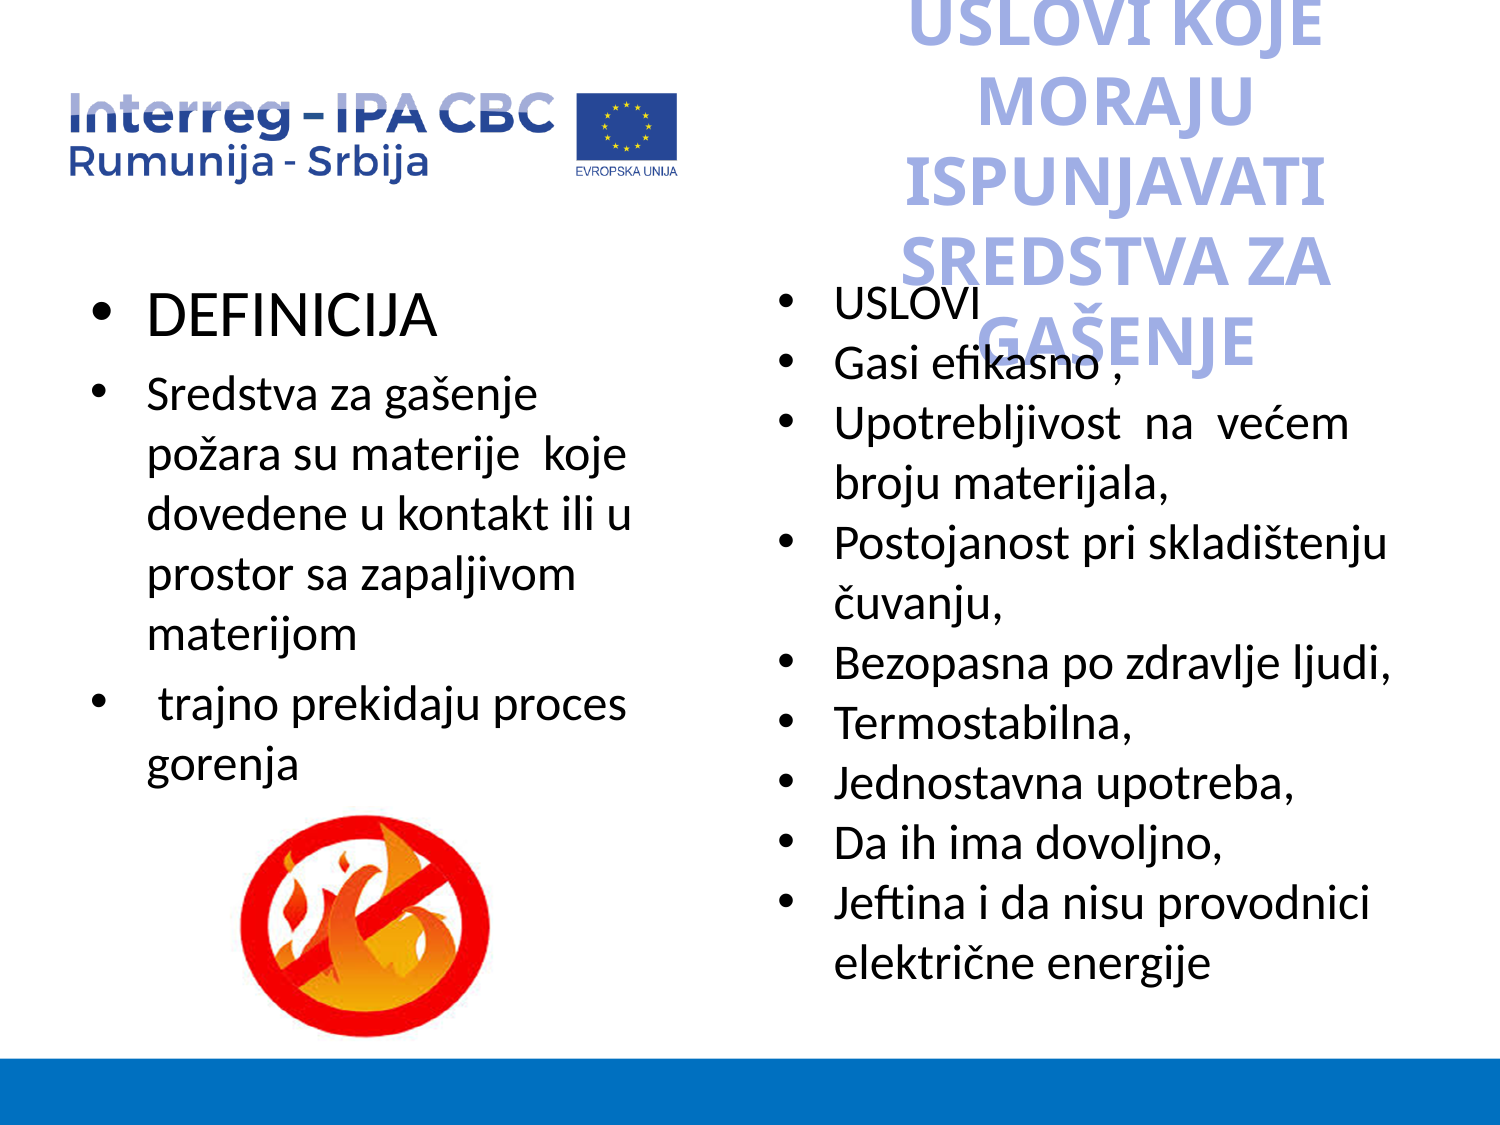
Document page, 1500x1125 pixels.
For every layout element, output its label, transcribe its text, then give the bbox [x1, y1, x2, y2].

slide_number [75, 1042, 425, 1103]
list DEFINICIJA Sredstva za gašenje požara su materije koje dovedene u kontakt ili u prostor sa zapaljivom materijom trajno prekidaju proces gorenja [75, 262, 650, 1005]
text_box USLOVI Gasi efikasno , Upotrebljivost na većem broju materijala, Postojanost pri skladištenju čuvanju, Bezopasna po zdravlje ljudi, Termostabilna, Jednostavna upotreba, Da ih ima dovoljno, Jeftina i da nisu provodnici električne energije [762, 262, 1459, 998]
picture [41, 63, 706, 206]
title DEFINICIJA I USLOVI KOJE MORAJU ISPUNJAVATI SREDSTVA ZA GAŠENJE [773, 81, 1459, 197]
picture [130, 805, 595, 1043]
